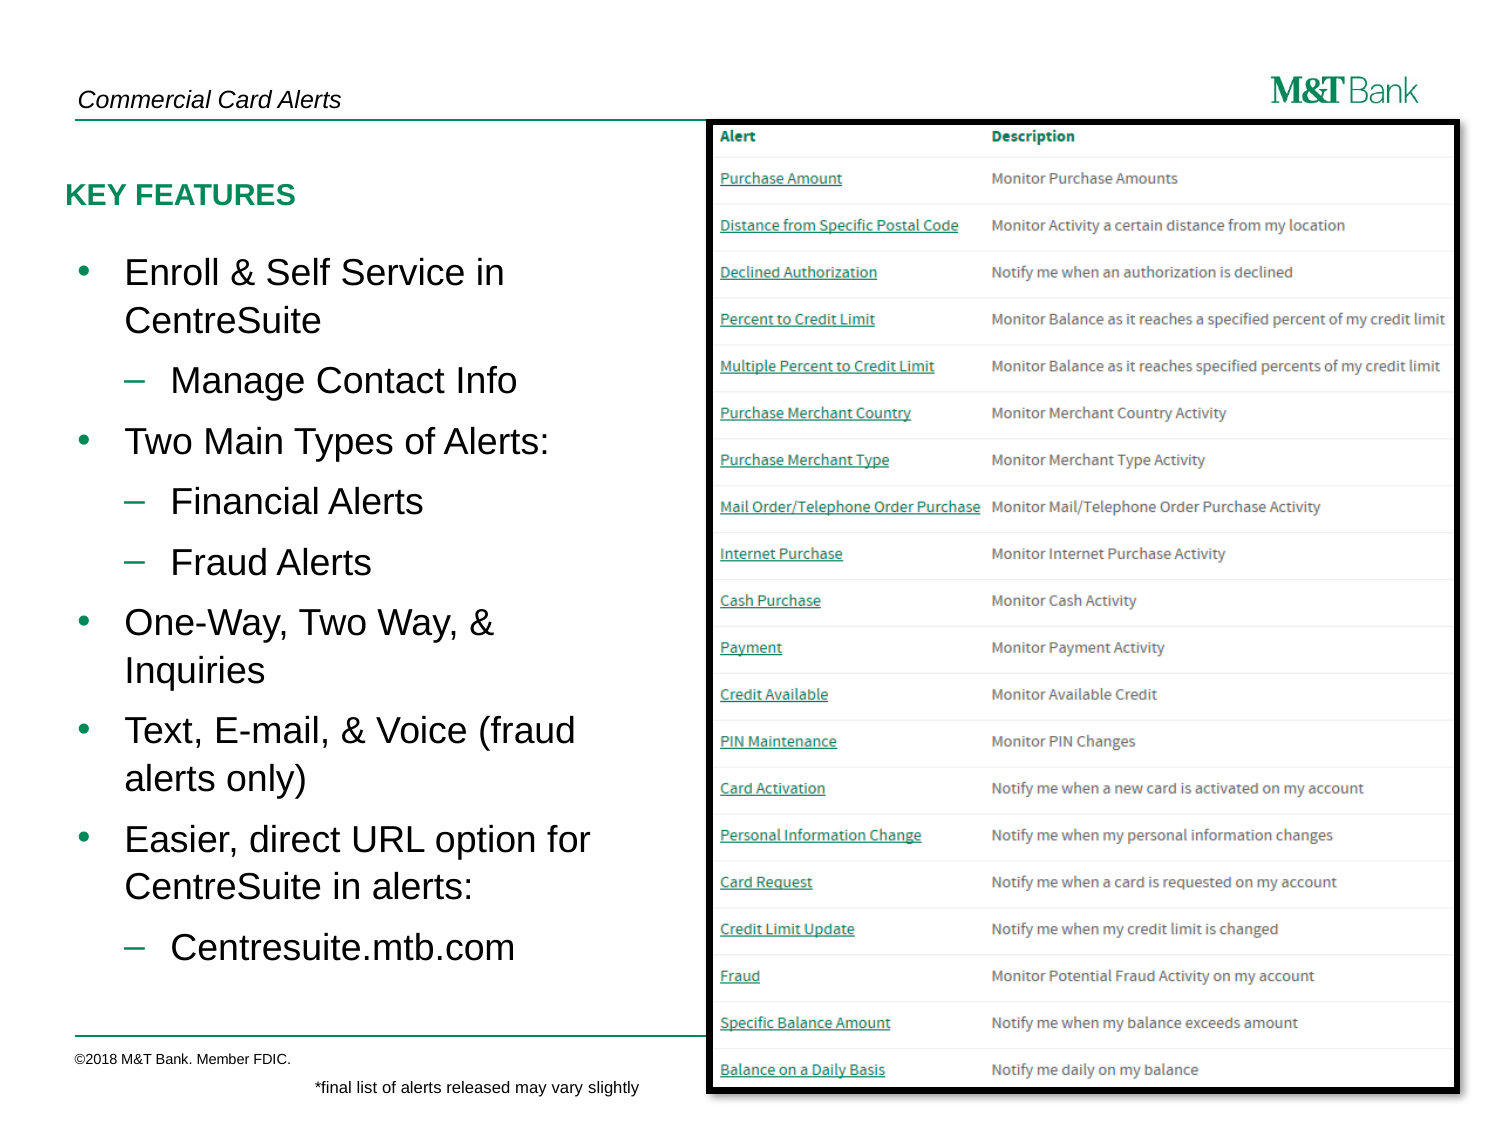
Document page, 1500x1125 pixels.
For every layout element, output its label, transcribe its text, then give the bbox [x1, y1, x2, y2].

footer ©2018 M&T Bank. Member FDIC. [59, 1042, 535, 1103]
picture [1261, 65, 1426, 111]
list Enroll & Self Service in CentreSuite Manage Contact Info Two Main Types of Alerts: Financial Alerts Fraud Alerts One-Way, Two Way, & Inquiries Text, E-mail, & Voice (fraud alerts only) Easier, direct URL option for CentreSuite in alerts: Centresuite.mtb.com [62, 237, 650, 1025]
title Key Features [50, 137, 704, 220]
text_box *final list of alerts released may vary slightly [299, 1069, 688, 1105]
list Commercial Card Alerts [62, 64, 1240, 117]
picture [712, 124, 1454, 1088]
